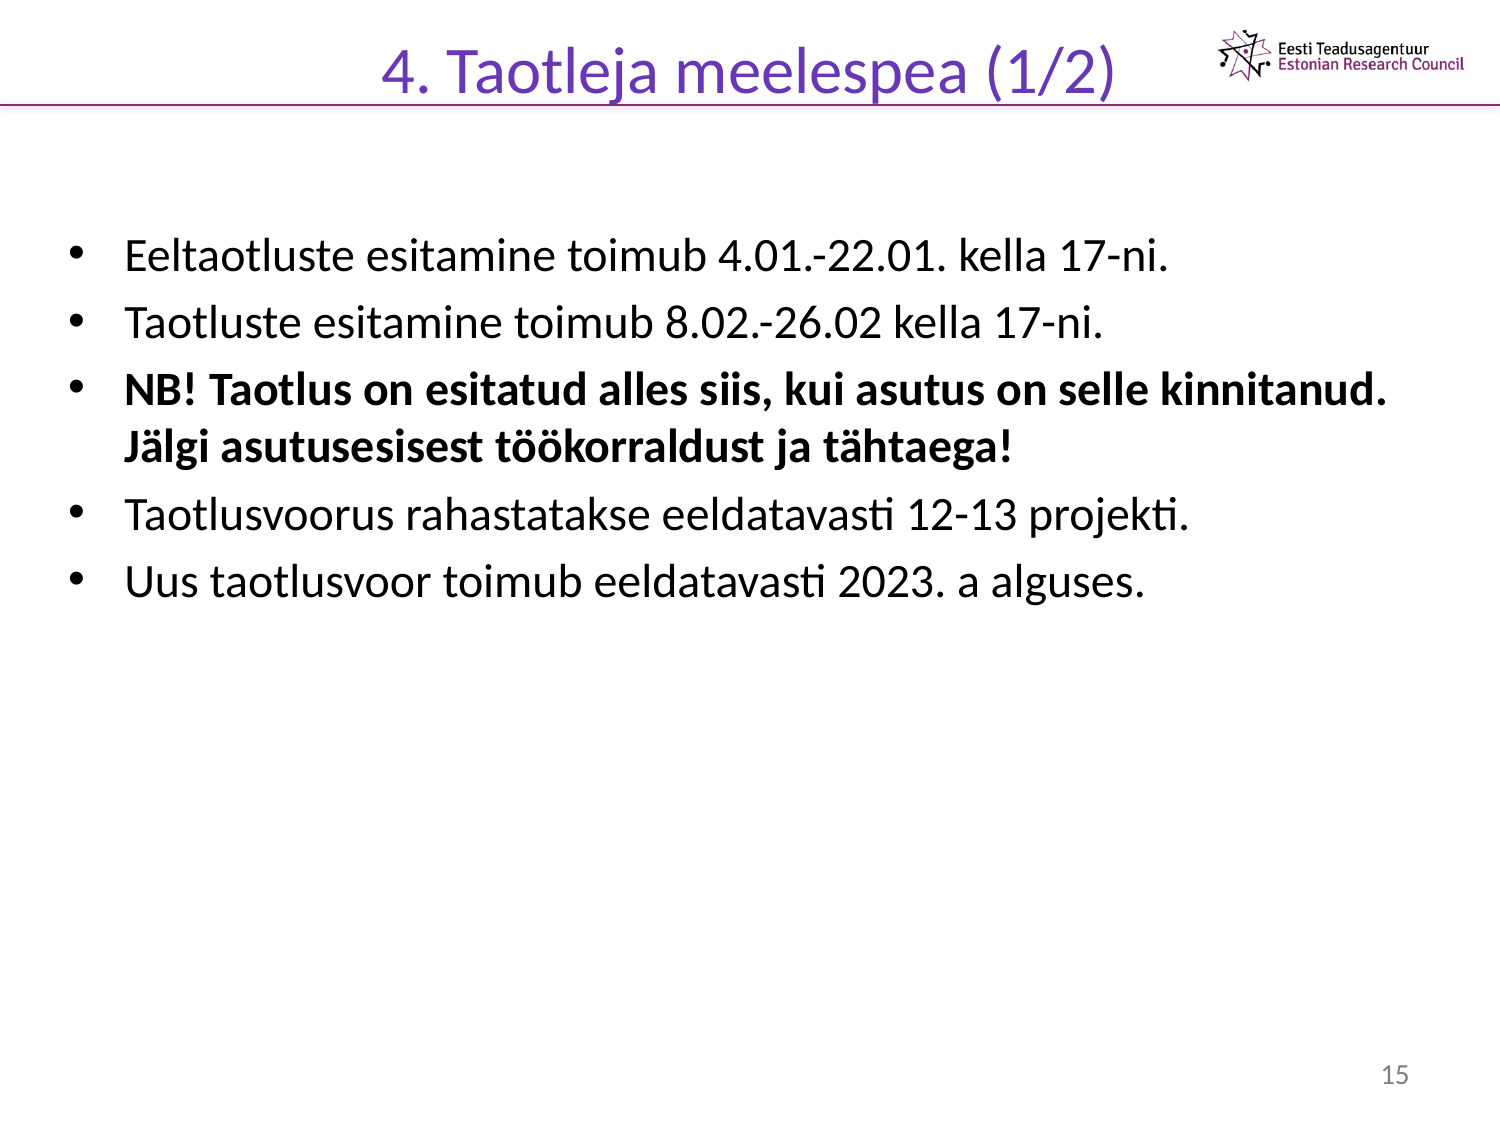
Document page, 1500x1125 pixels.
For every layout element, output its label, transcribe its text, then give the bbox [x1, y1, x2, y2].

picture [1207, 19, 1474, 92]
list Eeltaotluste esitamine toimub 4.01.-22.01. kella 17-ni. Taotluste esitamine toimub 8.02.-26.02 kella 17-ni. NB! Taotlus on esitatud alles siis, kui asutus on selle kinnitanud. Jälgi asutusesisest töökorraldust ja tähtaega! Taotlusvoorus rahastatakse eeldatavasti 12-13 projekti. Uus taotlusvoor toimub eeldatavasti 2023. a alguses. [53, 149, 1471, 1083]
title 4. Taotleja meelespea (1/2) [75, 27, 1425, 106]
slide_number 15 [1074, 1042, 1425, 1103]
